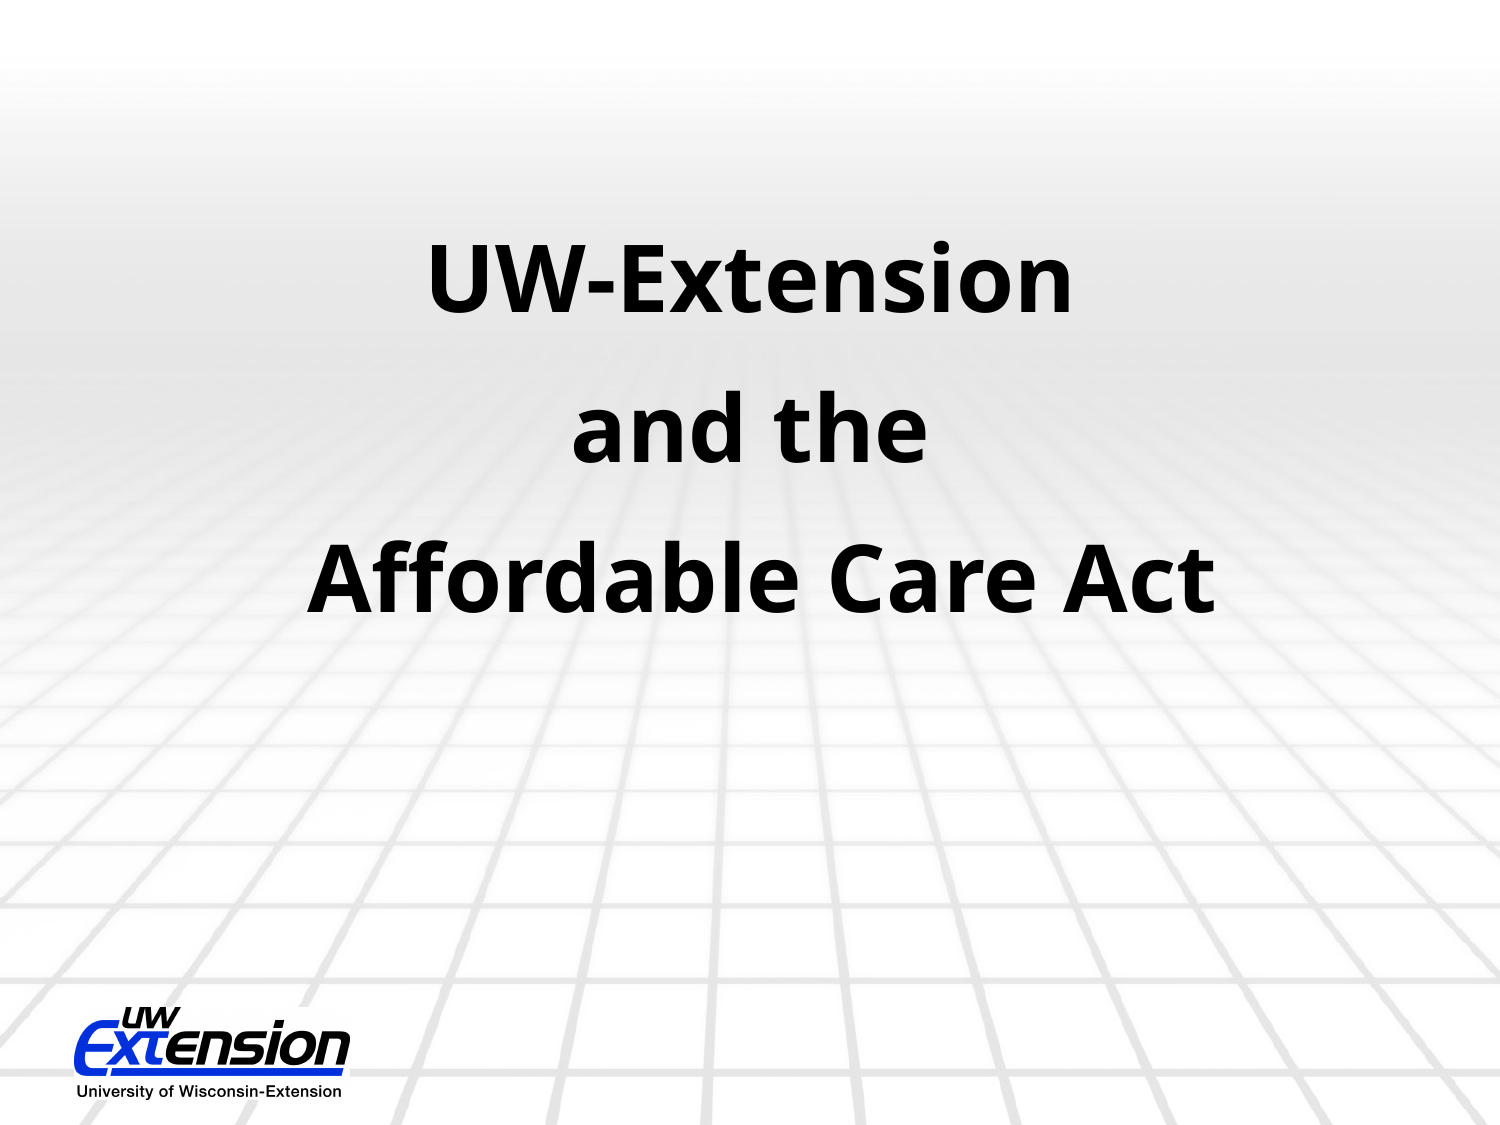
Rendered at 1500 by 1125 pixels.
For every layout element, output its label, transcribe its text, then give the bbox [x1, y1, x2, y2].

picture [0, 0, 1500, 1125]
text_box UW-Extension and the Affordable Care Act [75, 75, 1450, 775]
